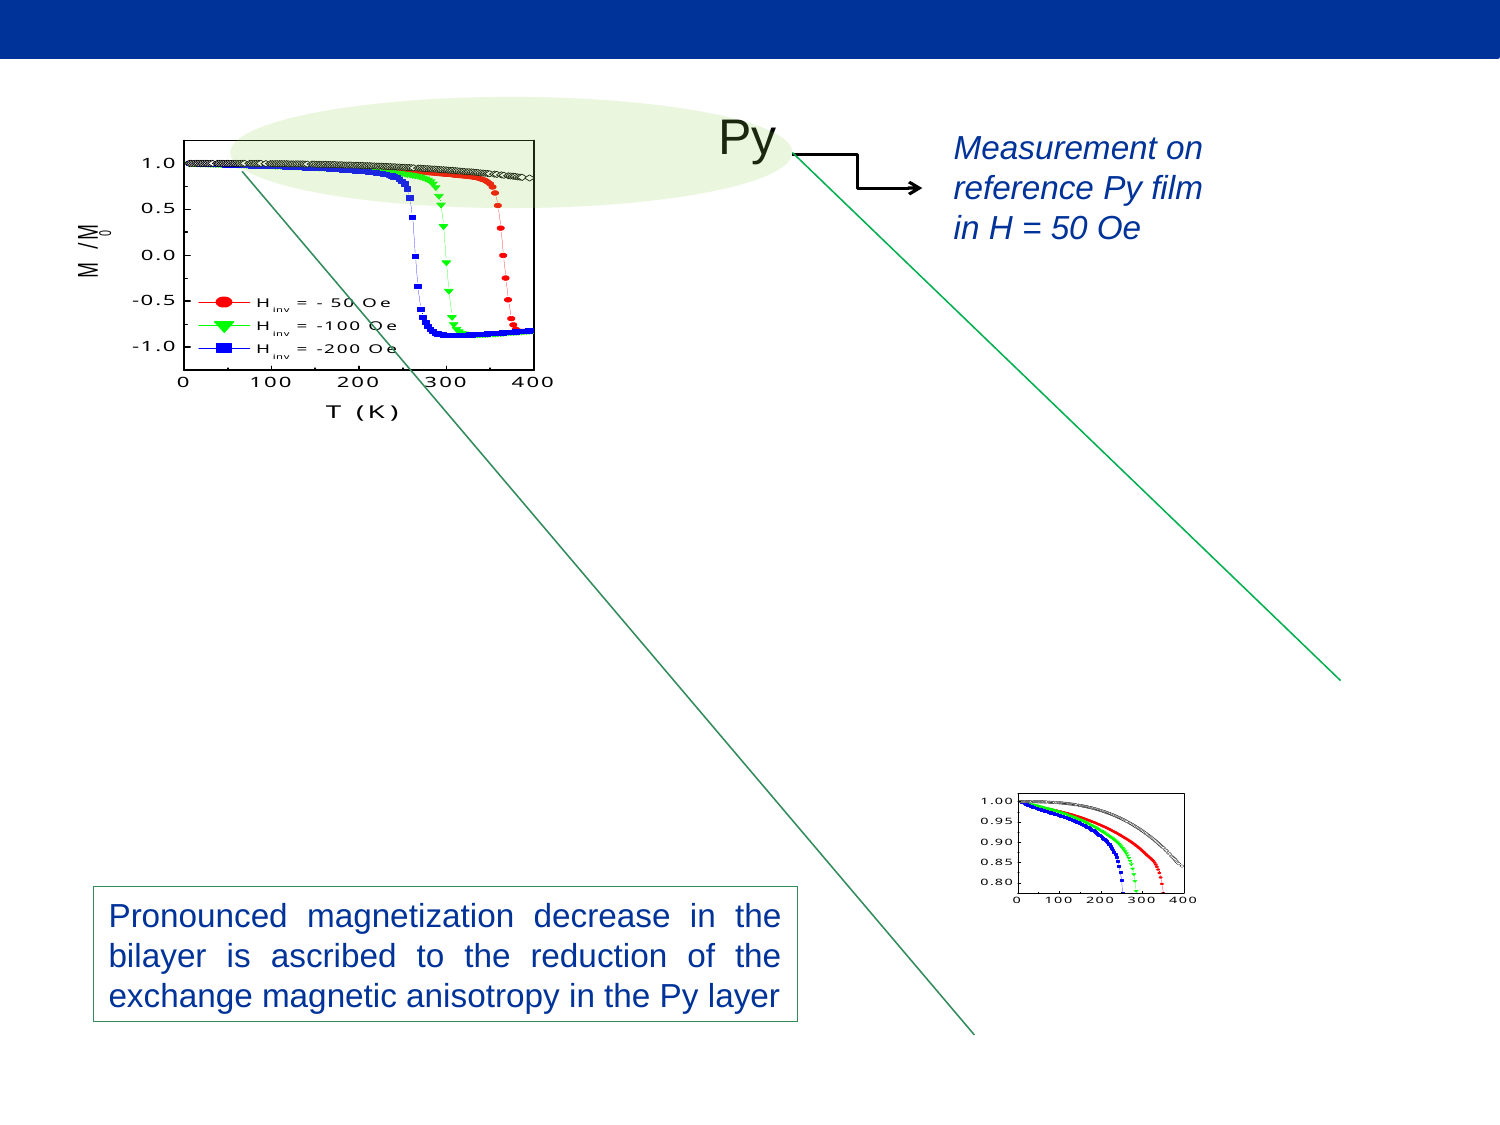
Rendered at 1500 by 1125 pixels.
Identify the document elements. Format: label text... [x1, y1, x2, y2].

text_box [17, 60, 842, 813]
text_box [792, 152, 1341, 681]
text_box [891, 656, 1381, 1083]
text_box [241, 171, 975, 1036]
text_box Pronounced magnetization decrease in the bilayer is ascribed to the reduction of the exchange magnetic anisotropy in the Py layer [93, 886, 236, 1022]
text_box Measurement on reference Py film in H = 50 Oe [938, 118, 1235, 150]
text_box [0, 0, 1500, 59]
